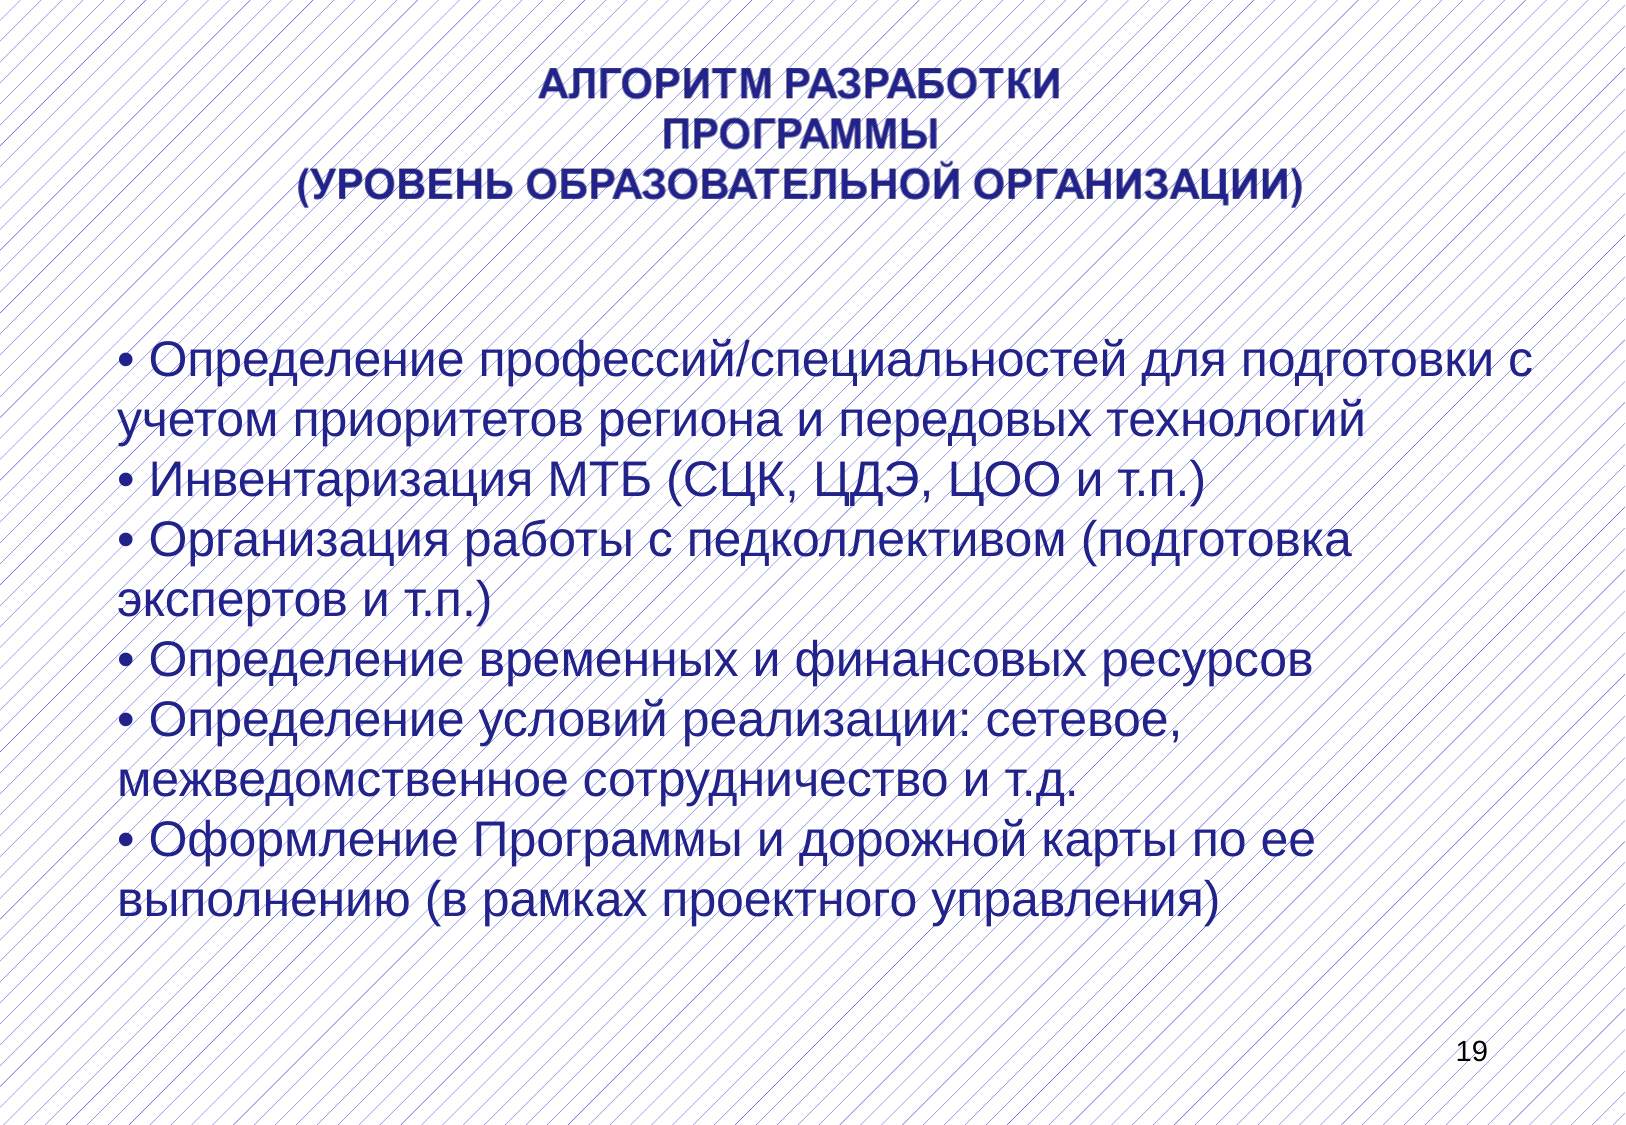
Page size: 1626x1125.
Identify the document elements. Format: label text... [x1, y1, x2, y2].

slide_number 19 [1164, 1024, 1504, 1101]
text_box • Определение профессий/специальностей для подготовки с учетом приоритетов региона и передовых технологий • Инвентаризация МТБ (СЦК, ЦДЭ, ЦОО и т.п.) • Организация работы с педколлективом (подготовка экспертов и т.п.) • Определение временных и финансовых ресурсов • Определение условий реализации: сетевое, межведомственное сотрудничество и т.д. • Оформление Программы и дорожной карты по ее выполнению (в рамках проектного управления) [102, 318, 1549, 934]
picture [36, 45, 1566, 234]
